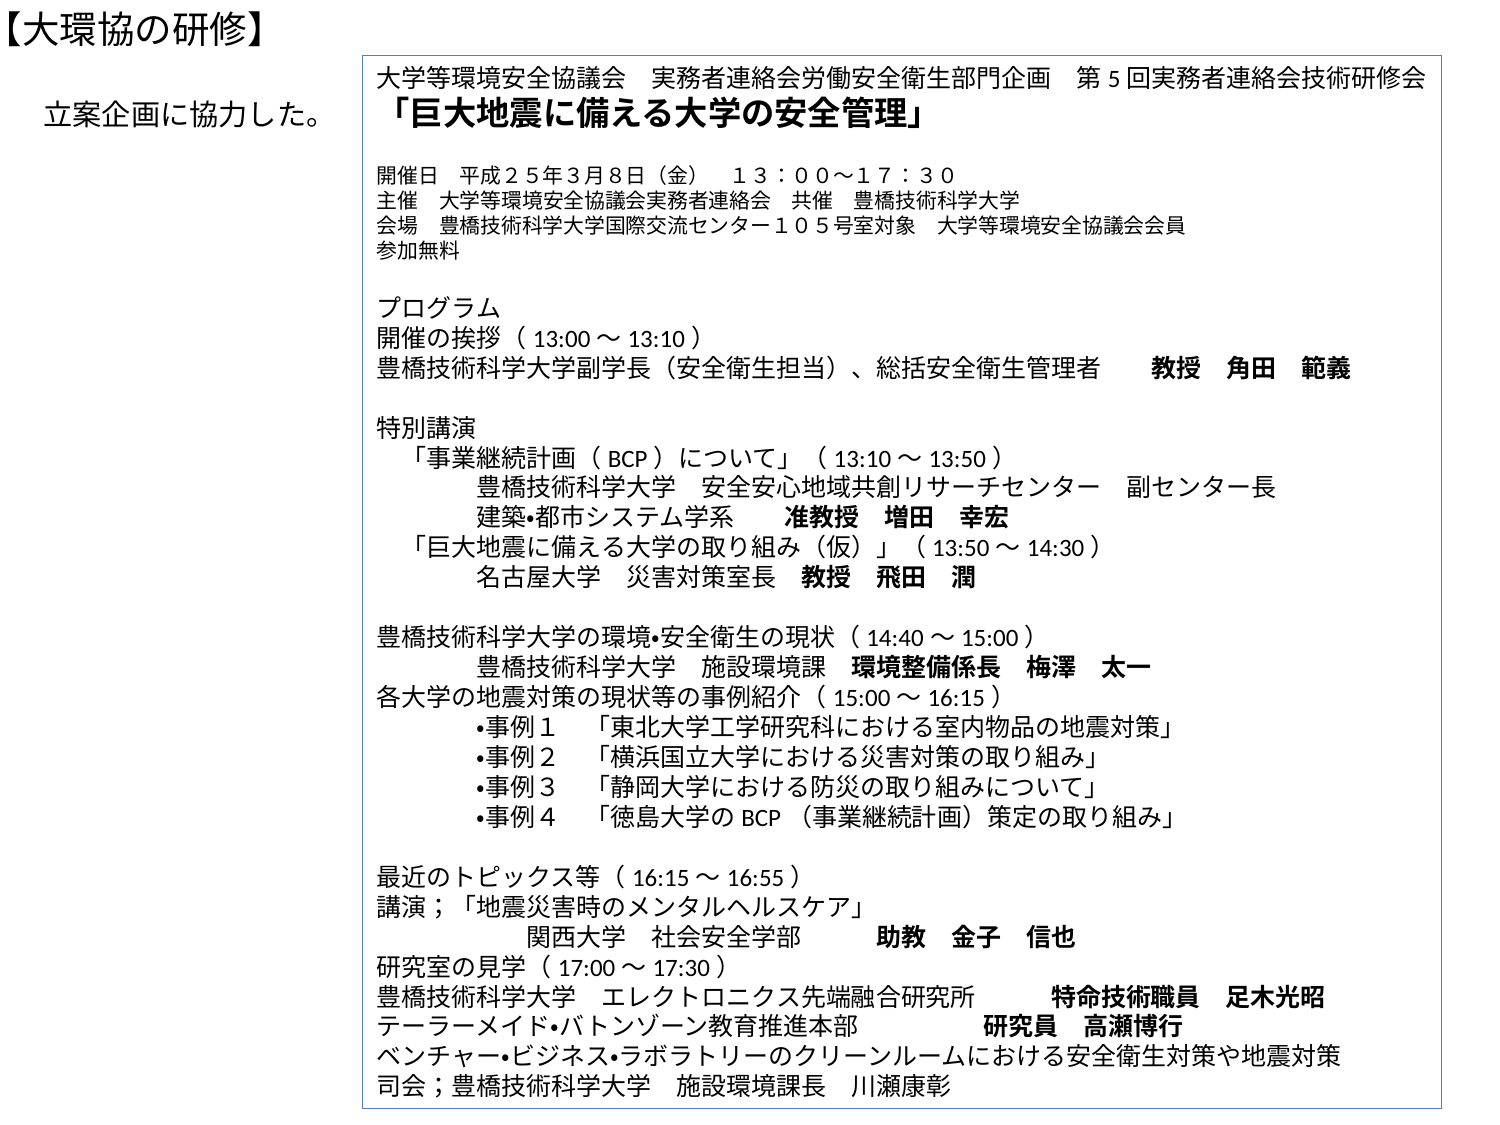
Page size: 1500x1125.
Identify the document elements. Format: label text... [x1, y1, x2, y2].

text_box 大学等環境安全協議会 実務者連絡会労働安全衛生部門企画 第5回実務者連絡会技術研修会 「巨大地震に備える大学の安全管理」 開催日 平成２５年３月８日（金） １３：００～１７：３０ 主催 大学等環境安全協議会実務者連絡会 共催 豊橋技術科学大学 会場 豊橋技術科学大学国際交流センター１０５号室対象 大学等環境安全協議会会員 参加無料 プログラム 開催の挨拶（13:00～13:10） 豊橋技術科学大学副学長（安全衛生担当）、総括安全衛生管理者 教授 角田 範義 特別講演 「事業継続計画（BCP）について」（13:10～13:50） 豊橋技術科学大学 安全安心地域共創リサーチセンター 副センター長 建築・都市システム学系 准教授 増田 幸宏 「巨大地震に備える大学の取り組み（仮）」（13:50～14:30） 名古屋大学 災害対策室長 教授 飛田 潤 豊橋技術科学大学の環境・安全衛生の現状（14:40～15:00） 豊橋技術科学大学 施設環境課 環境整備係長 梅澤 太一 各大学の地震対策の現状等の事例紹介（15:00～16:15） ・事例１ 「東北大学工学研究科における室内物品の地震対策」 ・事例２ 「横浜国立大学における災害対策の取り組み」 ・事例３ 「静岡大学における防災の取り組みについて」 ・事例４ 「徳島大学のBCP（事業継続計画）策定の取り組み」 最近のトピックス等（16:15～16:55） 講演；「地震災害時のメンタルヘルスケア」 関西大学 社会安全学部 助教 金子 信也 研究室の見学（17:00～17:30） 豊橋技術科学大学 エレクトロニクス先端融合研究所 特命技術職員 足木光昭 テーラーメイド・バトンゾーン教育推進本部 研究員 高瀬博行 ベンチャー・ビジネス・ラボラトリーのクリーンルームにおける安全衛生対策や地震対策 司会；豊橋技術科学大学 施設環境課長 川瀬康彰 [362, 55, 1442, 1109]
text_box 【大環協の研修】 立案企画に協力した。 [0, 0, 351, 139]
